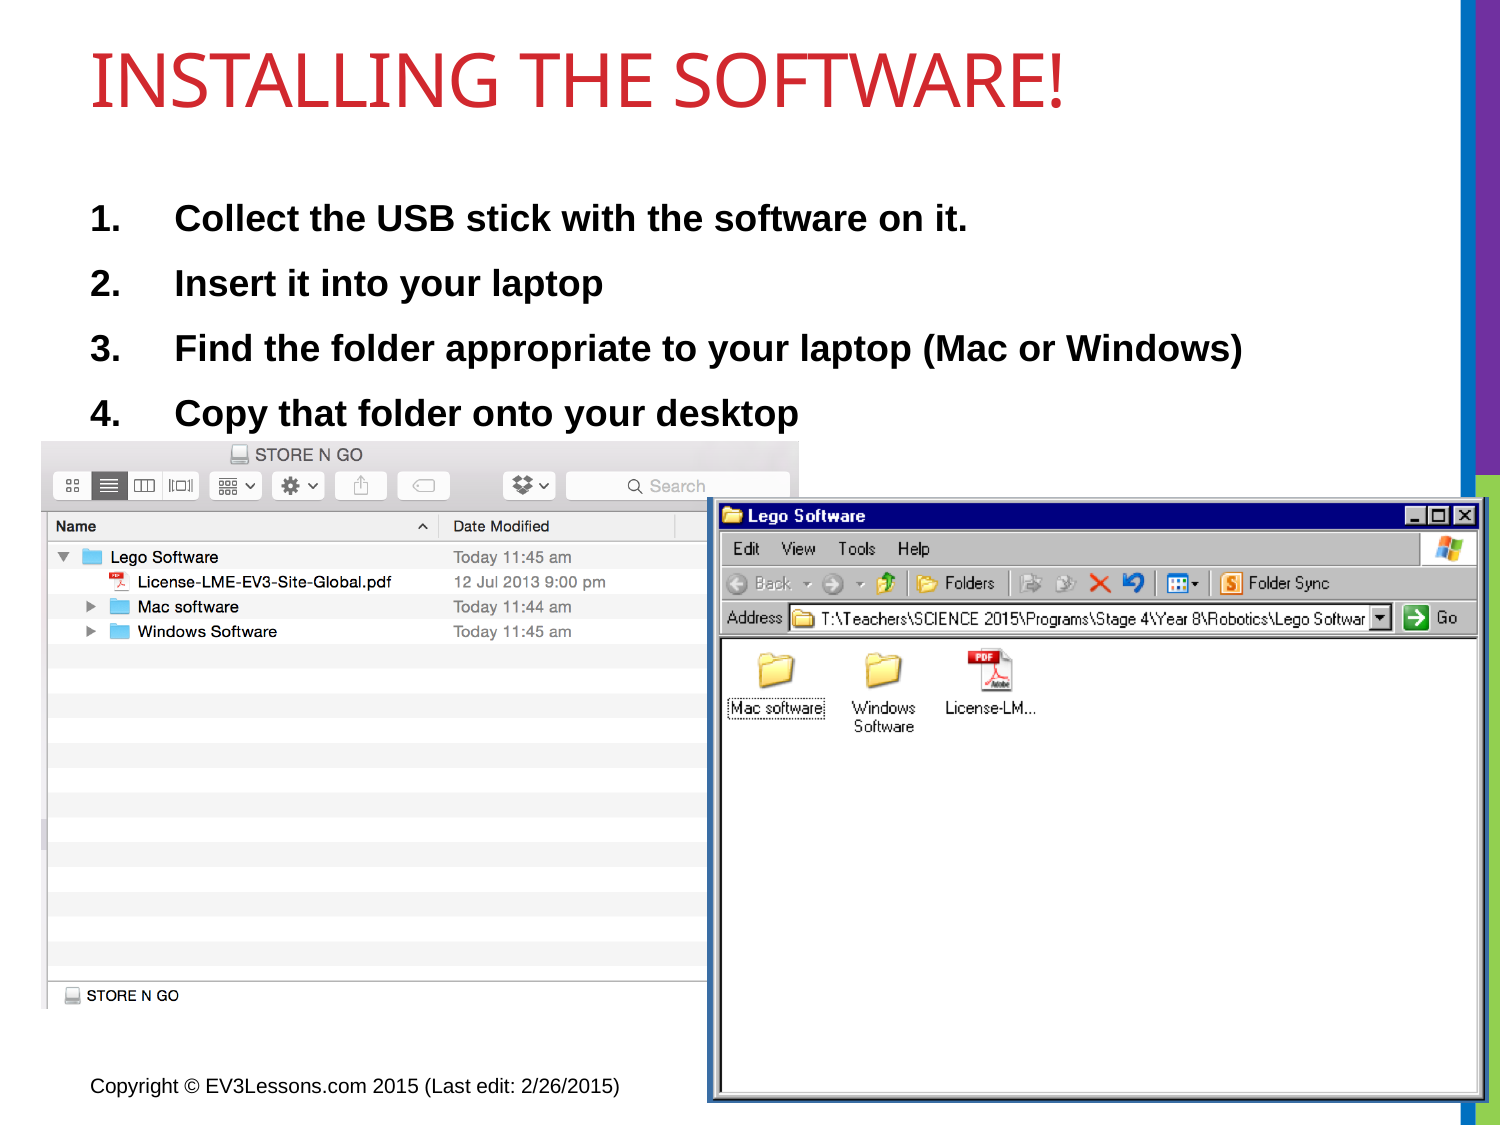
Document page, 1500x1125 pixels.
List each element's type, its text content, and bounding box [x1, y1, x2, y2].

picture [40, 440, 1490, 1104]
list Collect the USB stick with the software on it. Insert it into your laptop Find the folder appropriate to your laptop (Mac or Windows) Copy that folder onto your desktop [75, 186, 1334, 442]
footer Copyright © EV3Lessons.com 2015 (Last edit: 2/26/2015) [75, 1065, 638, 1112]
title Installing the software! [75, 25, 1428, 250]
